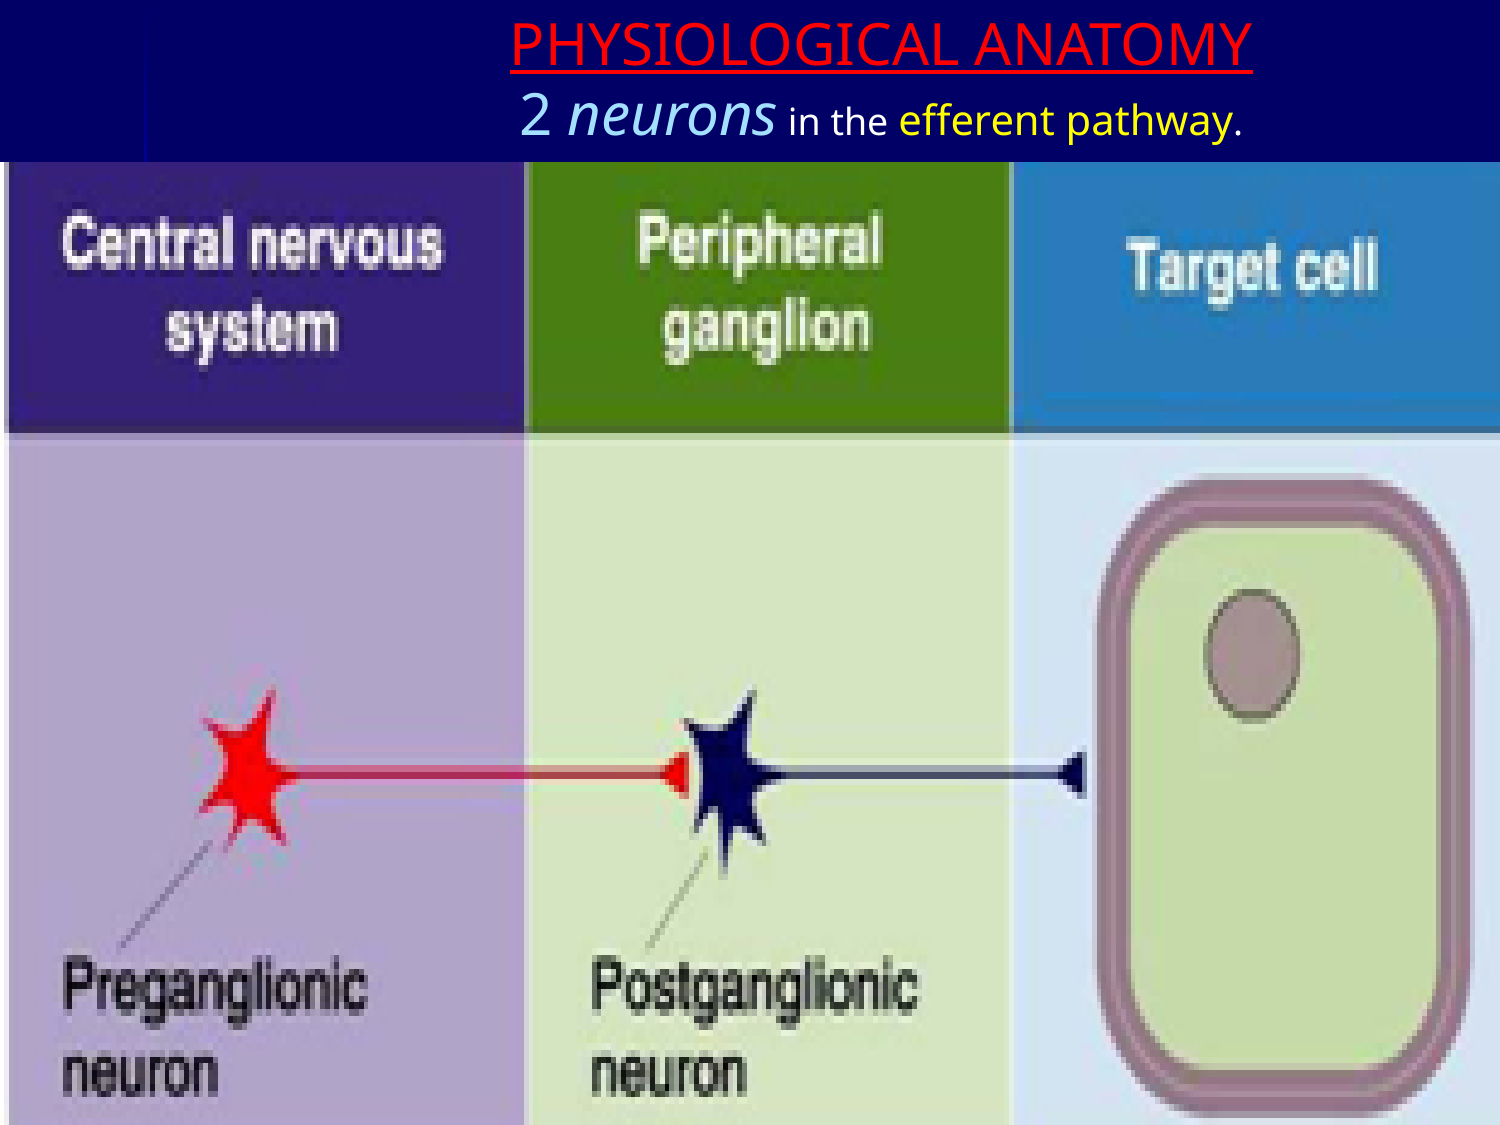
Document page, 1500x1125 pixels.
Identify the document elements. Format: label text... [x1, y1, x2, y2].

text_box PHYSIOLOGICAL ANATOMY 2 neurons in the efferent pathway. [349, 0, 1413, 160]
picture [0, 162, 1500, 1125]
